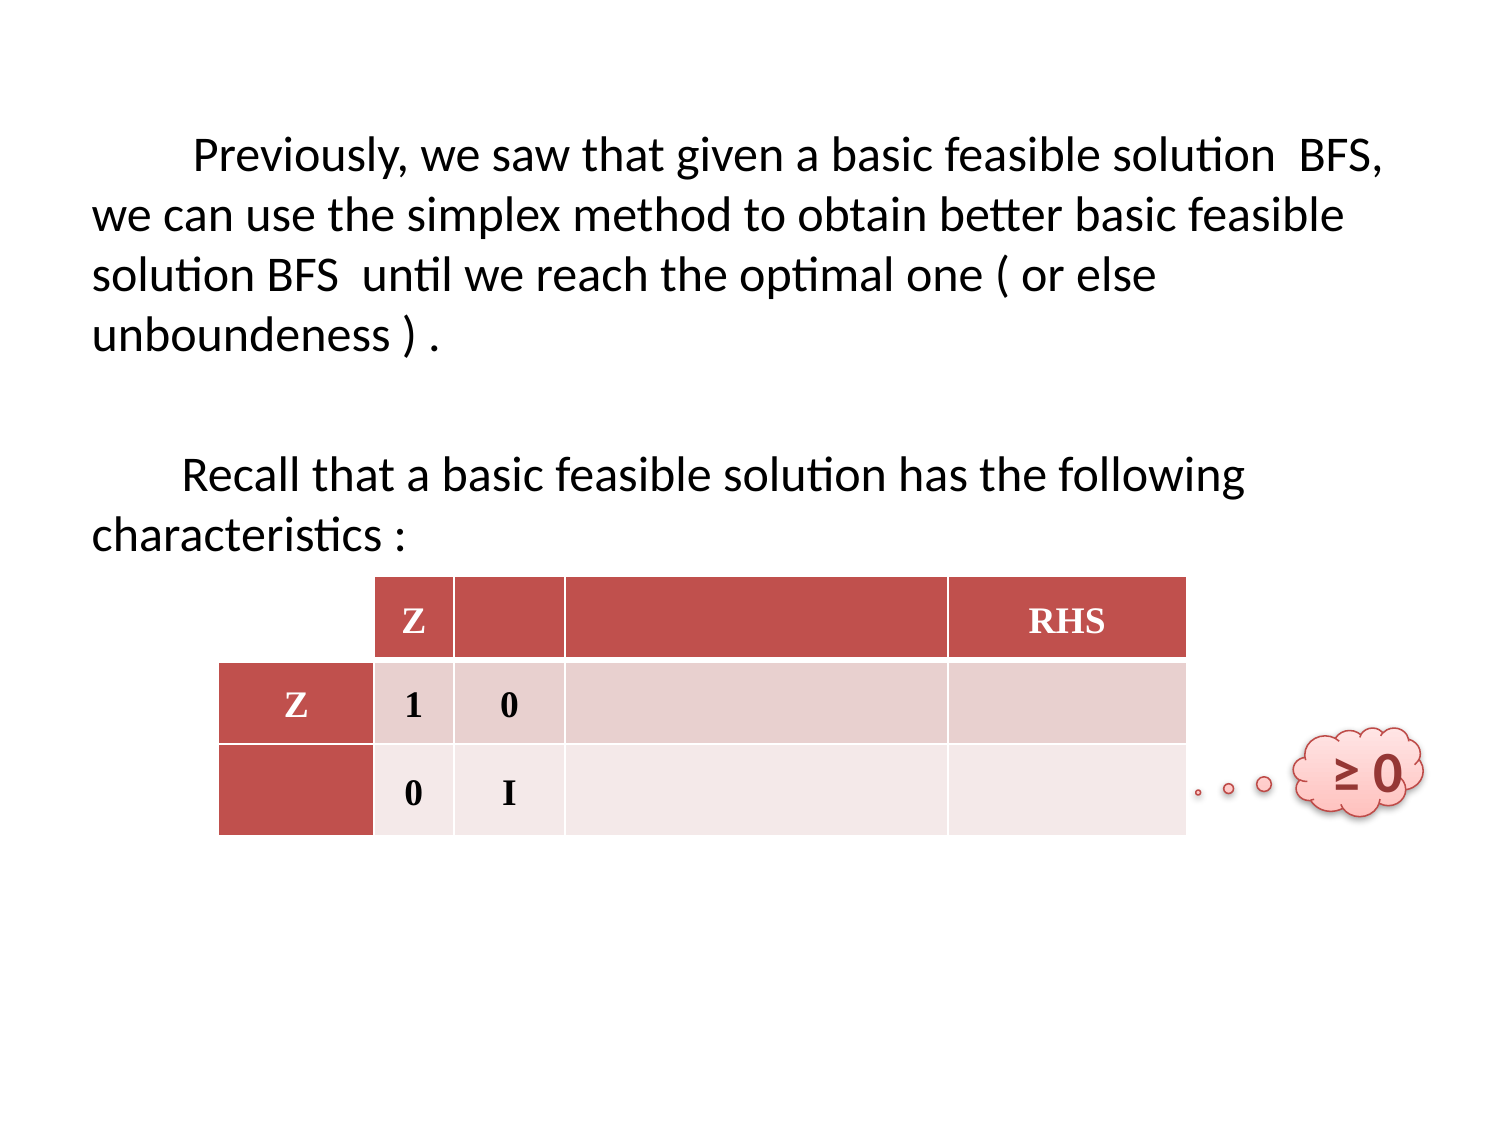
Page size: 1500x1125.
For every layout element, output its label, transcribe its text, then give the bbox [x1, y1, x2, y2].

text_box [1222, 782, 1235, 795]
text_box ≥ 0 [1316, 726, 1424, 857]
text_box [1255, 776, 1273, 793]
text_box [1195, 789, 1202, 796]
text_box [1292, 737, 1316, 808]
list Previously, we saw that given a basic feasible solution BFS, we can use the simplex method to obtain better basic feasible solution BFS until we reach the optimal one ( or else unboundeness ) . Recall that a basic feasible solution has the following characteristics : [76, 113, 1424, 994]
